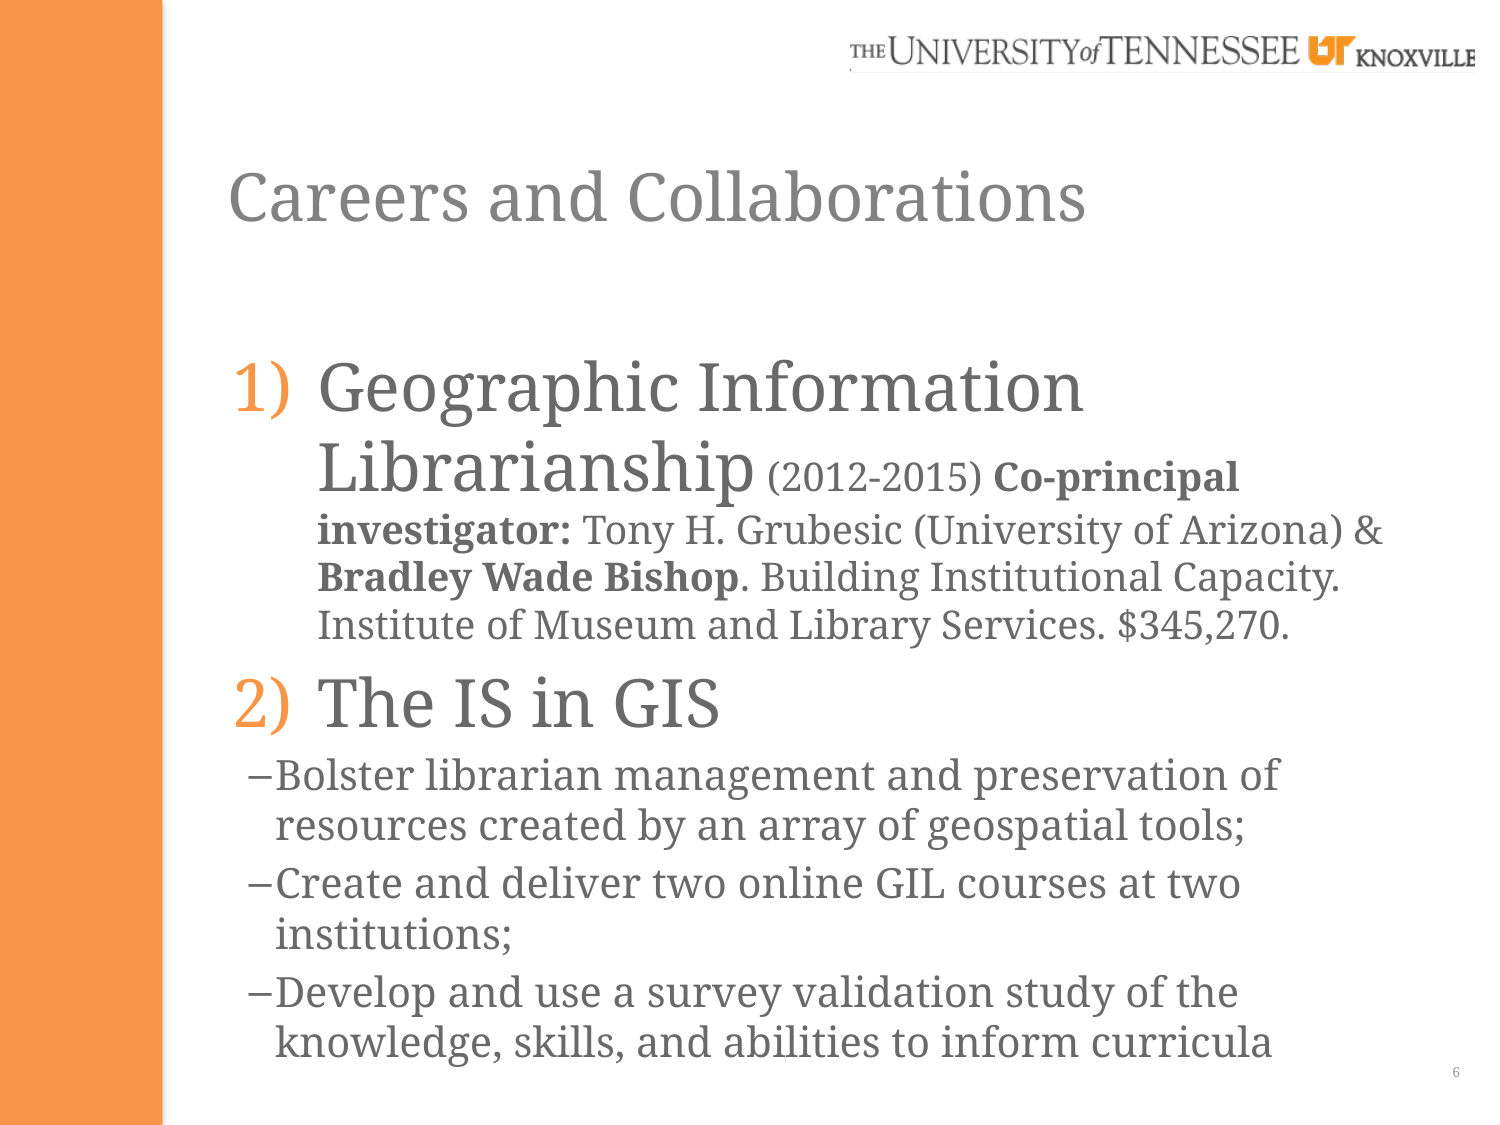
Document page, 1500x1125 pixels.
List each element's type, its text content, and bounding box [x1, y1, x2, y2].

list Geographic Information Librarianship (2012-2015) Co-principal investigator: Tony H. Grubesic (University of Arizona) & Bradley Wade Bishop. Building Institutional Capacity. Institute of Museum and Library Services. $345,270. The IS in GIS Bolster librarian management and preservation of resources created by an array of geospatial tools; Create and deliver two online GIL courses at two institutions; Develop and use a survey validation study of the knowledge, skills, and abilities to inform curricula [199, 337, 1476, 1048]
slide_number 6 [1125, 1042, 1475, 1103]
title Careers and Collaborations [212, 106, 1500, 283]
